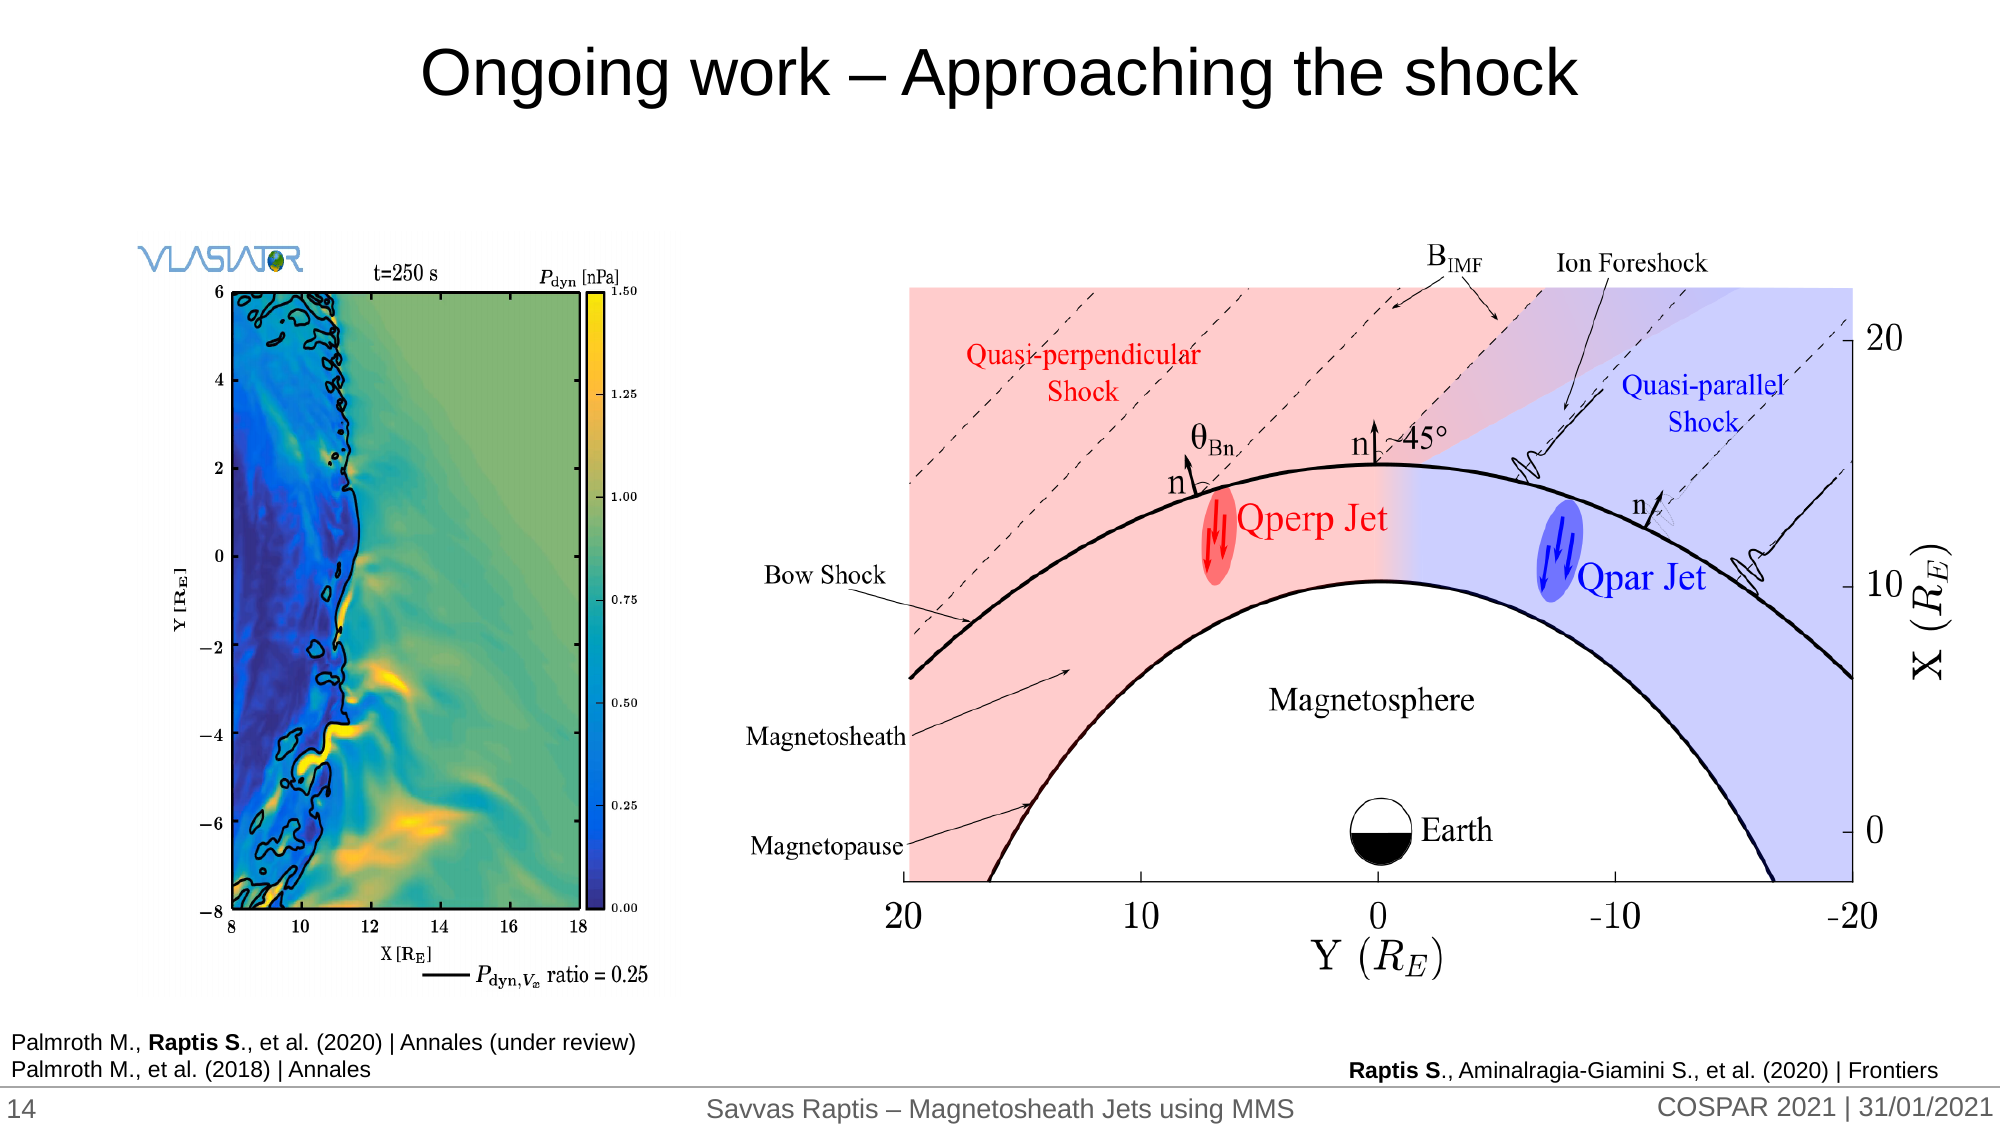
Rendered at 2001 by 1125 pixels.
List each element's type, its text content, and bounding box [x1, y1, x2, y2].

text_box Palmroth M., Raptis S., et al. (2020) | Annales (under review) Palmroth M., et al. (2018) | Annales [0, 1020, 652, 1118]
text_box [131, 230, 682, 998]
picture [733, 230, 1957, 995]
text_box Raptis S., Aminalragia-Giamini S., et al. (2020) | Frontiers [1334, 1048, 1955, 1091]
title Ongoing work – Approaching the shock [94, 7, 1906, 130]
